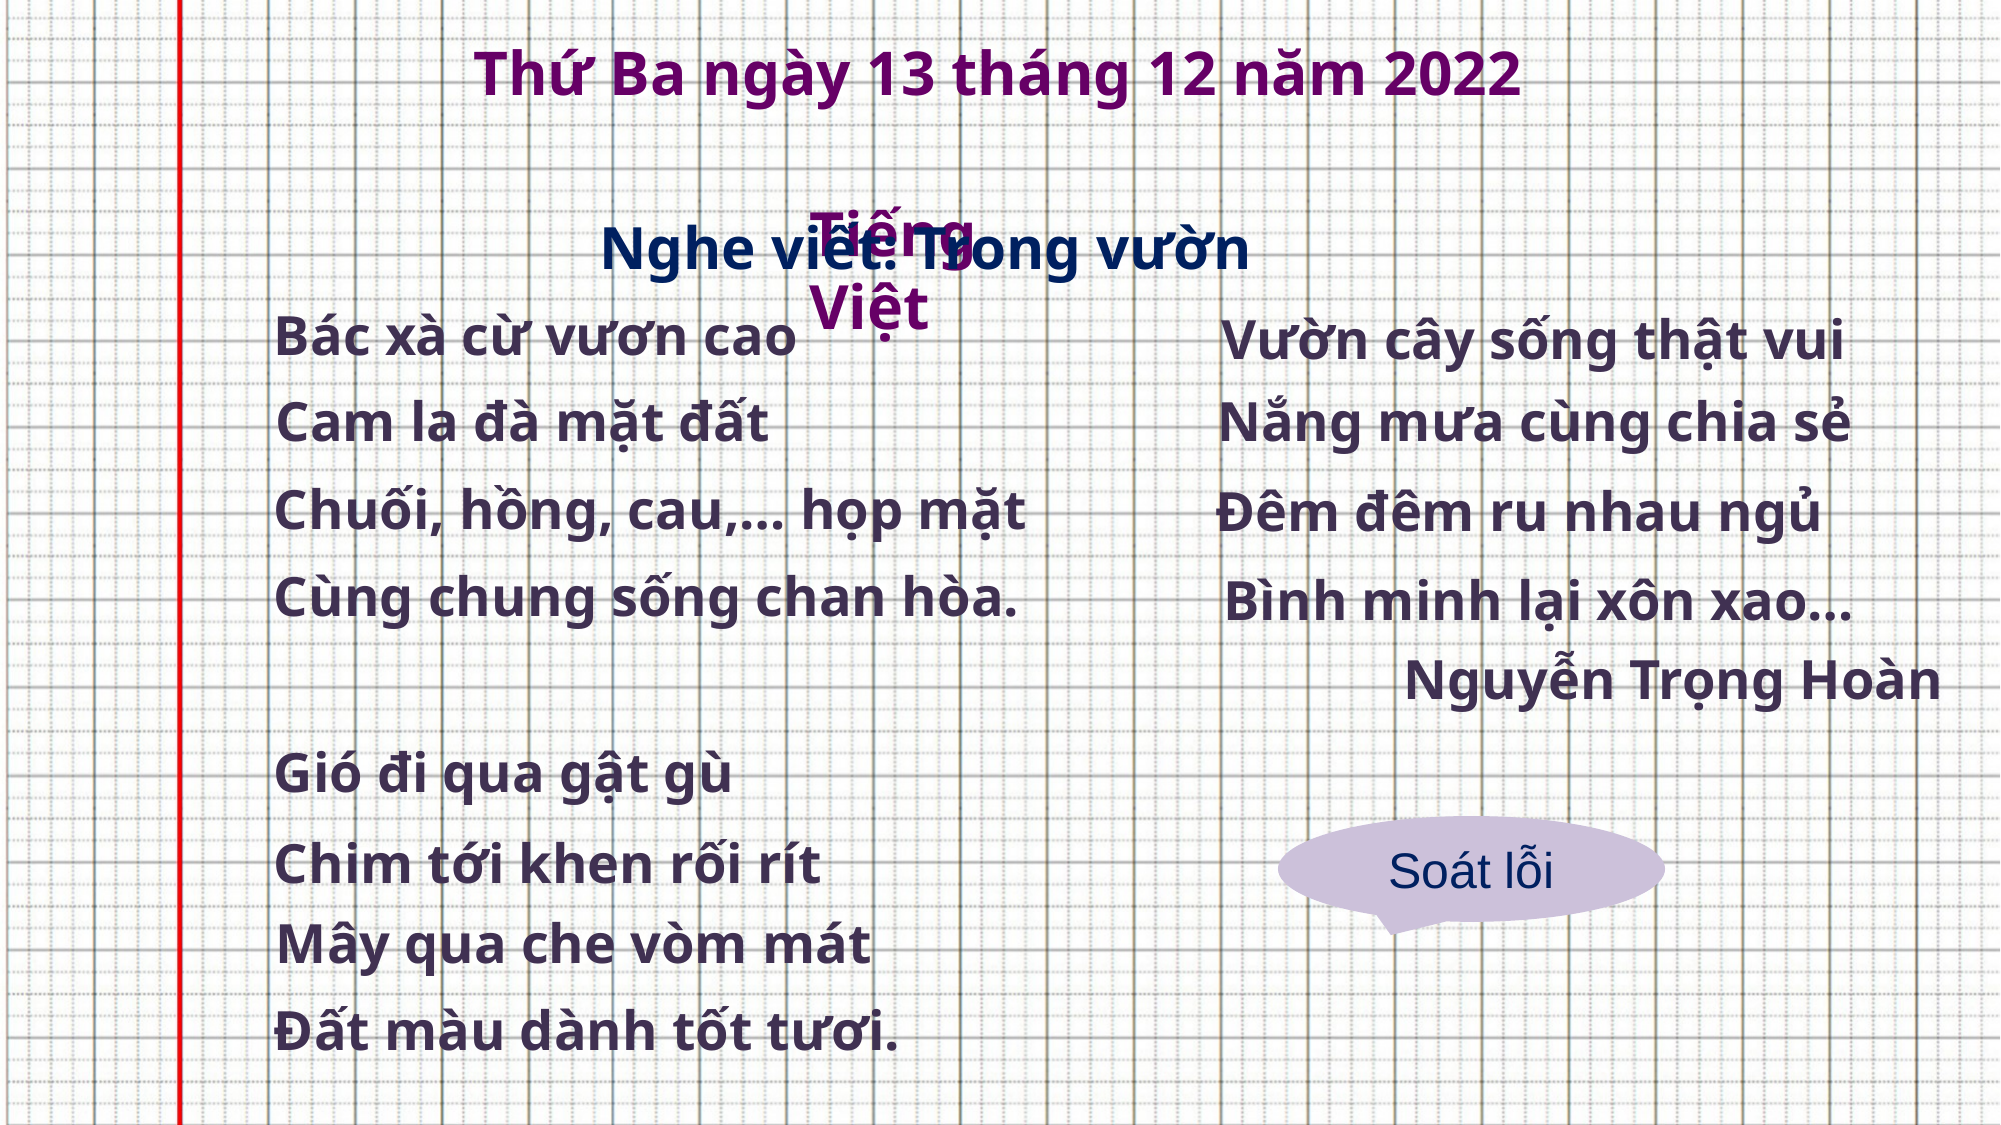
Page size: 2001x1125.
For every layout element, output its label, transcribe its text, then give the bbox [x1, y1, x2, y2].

text_box Gió đi qua gật gù [259, 698, 1966, 790]
text_box Chim tới khen rối rít [259, 790, 1966, 903]
text_box Cùng chung sống chan hòa. [259, 522, 1208, 635]
text_box Thứ Ba ngày 13 tháng 12 năm 2022 [458, 27, 1767, 115]
text_box Nghe viết: Trong vườn [585, 203, 1267, 261]
text_box Đất màu dành tốt tươi. [259, 956, 1966, 1069]
text_box Bác xà cừ vươn cao [259, 261, 1966, 375]
text_box Cam la đà mặt đất [261, 347, 1202, 435]
text_box Bình minh lại xôn xao… [1208, 526, 2000, 639]
text_box Mây qua che vòm mát [261, 869, 1968, 982]
text_box Vườn cây sống thật vui [1206, 265, 2000, 347]
text_box Chuối, hồng, cau,… họp mặt [259, 435, 1202, 522]
picture [0, 0, 2001, 1125]
text_box Đêm đêm ru nhau ngủ [1200, 437, 2000, 550]
text_box Nắng mưa cùng chia sẻ [1202, 347, 2000, 437]
text_box Tiếng Việt [794, 115, 1117, 203]
text_box Nguyễn Trọng Hoàn [1388, 605, 2000, 718]
